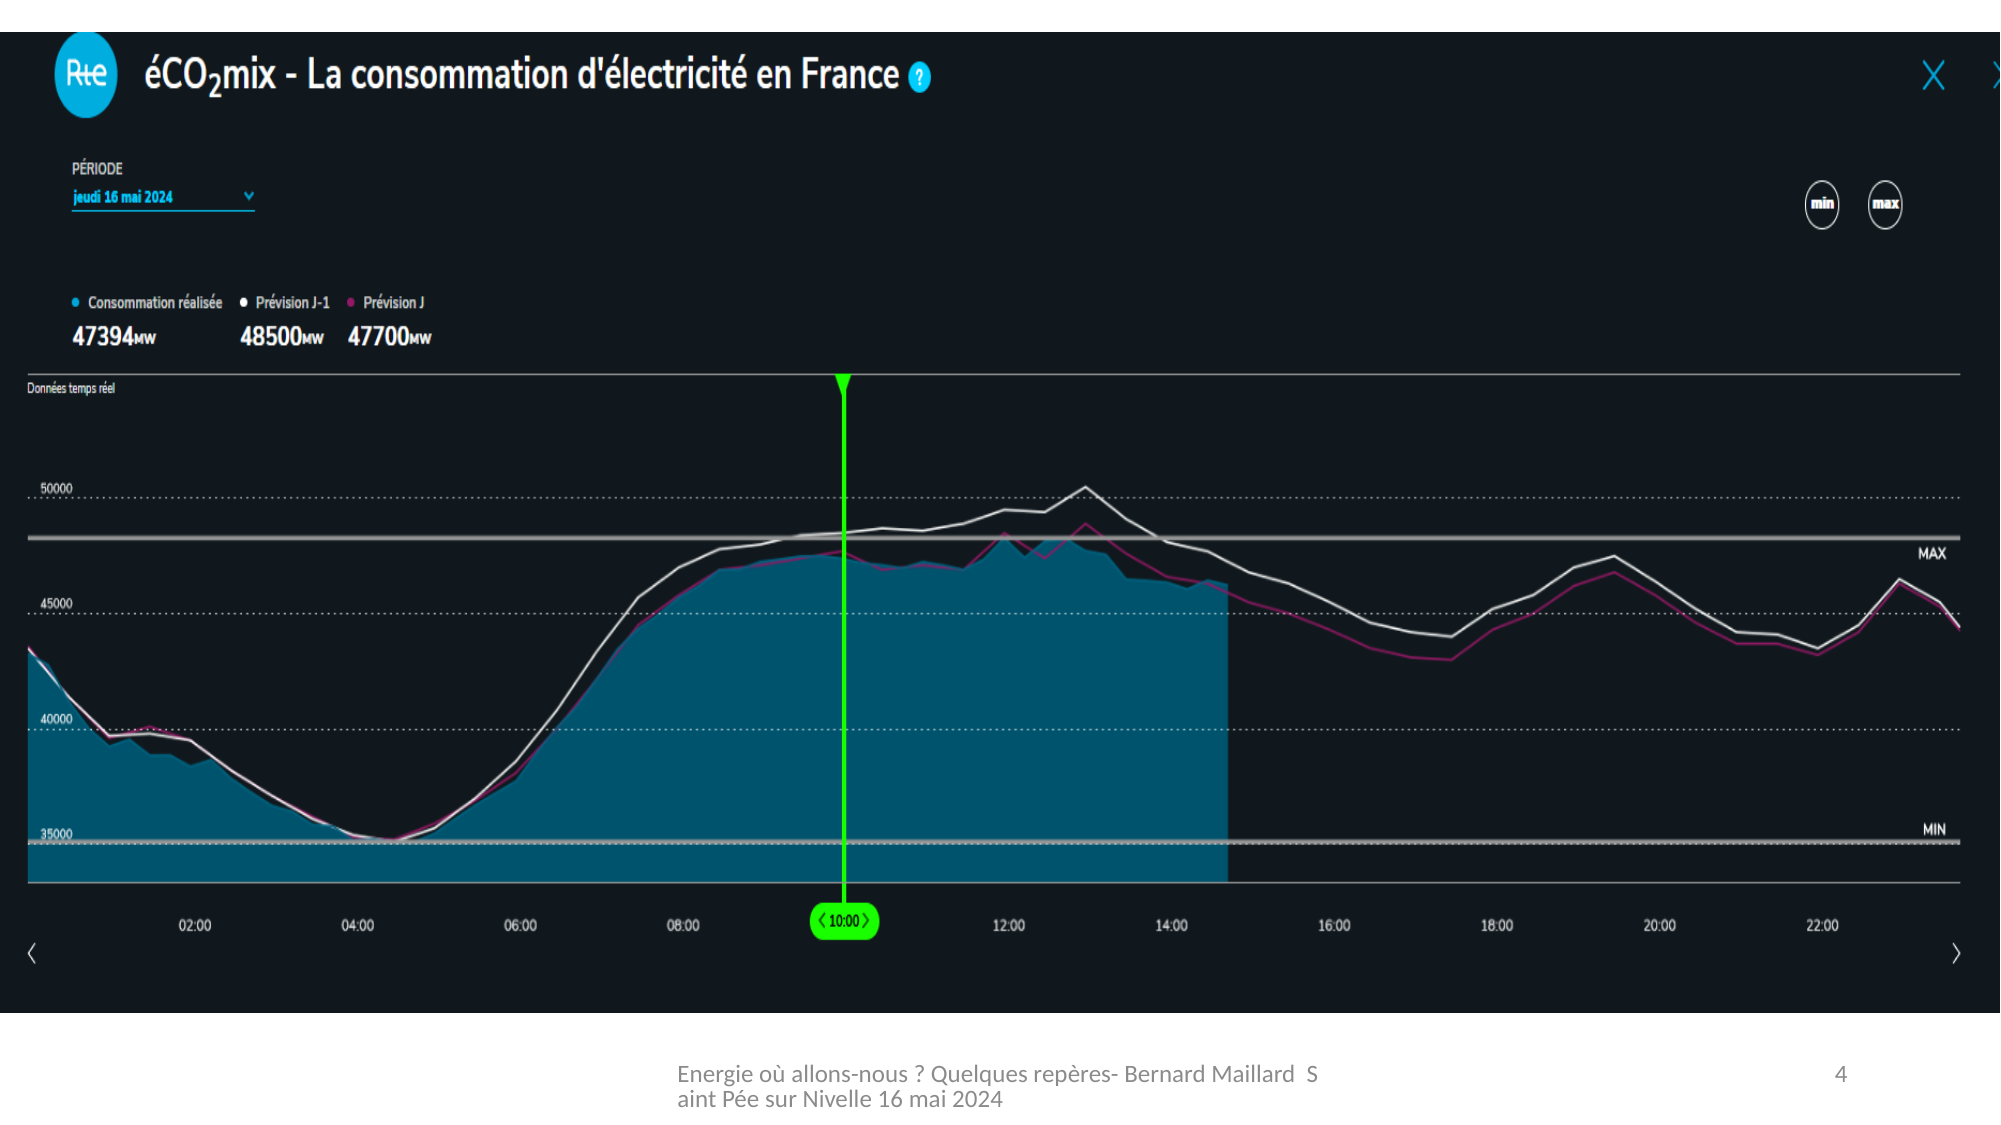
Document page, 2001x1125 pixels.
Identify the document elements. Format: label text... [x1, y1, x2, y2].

slide_number 4 [1412, 1042, 1863, 1103]
picture [0, 32, 2000, 1013]
footer Energie où allons-nous ? Quelques repères- Bernard Maillard Saint Pée sur Nivelle 16 mai 2024 [662, 1042, 1338, 1103]
picture [68, 59, 106, 86]
